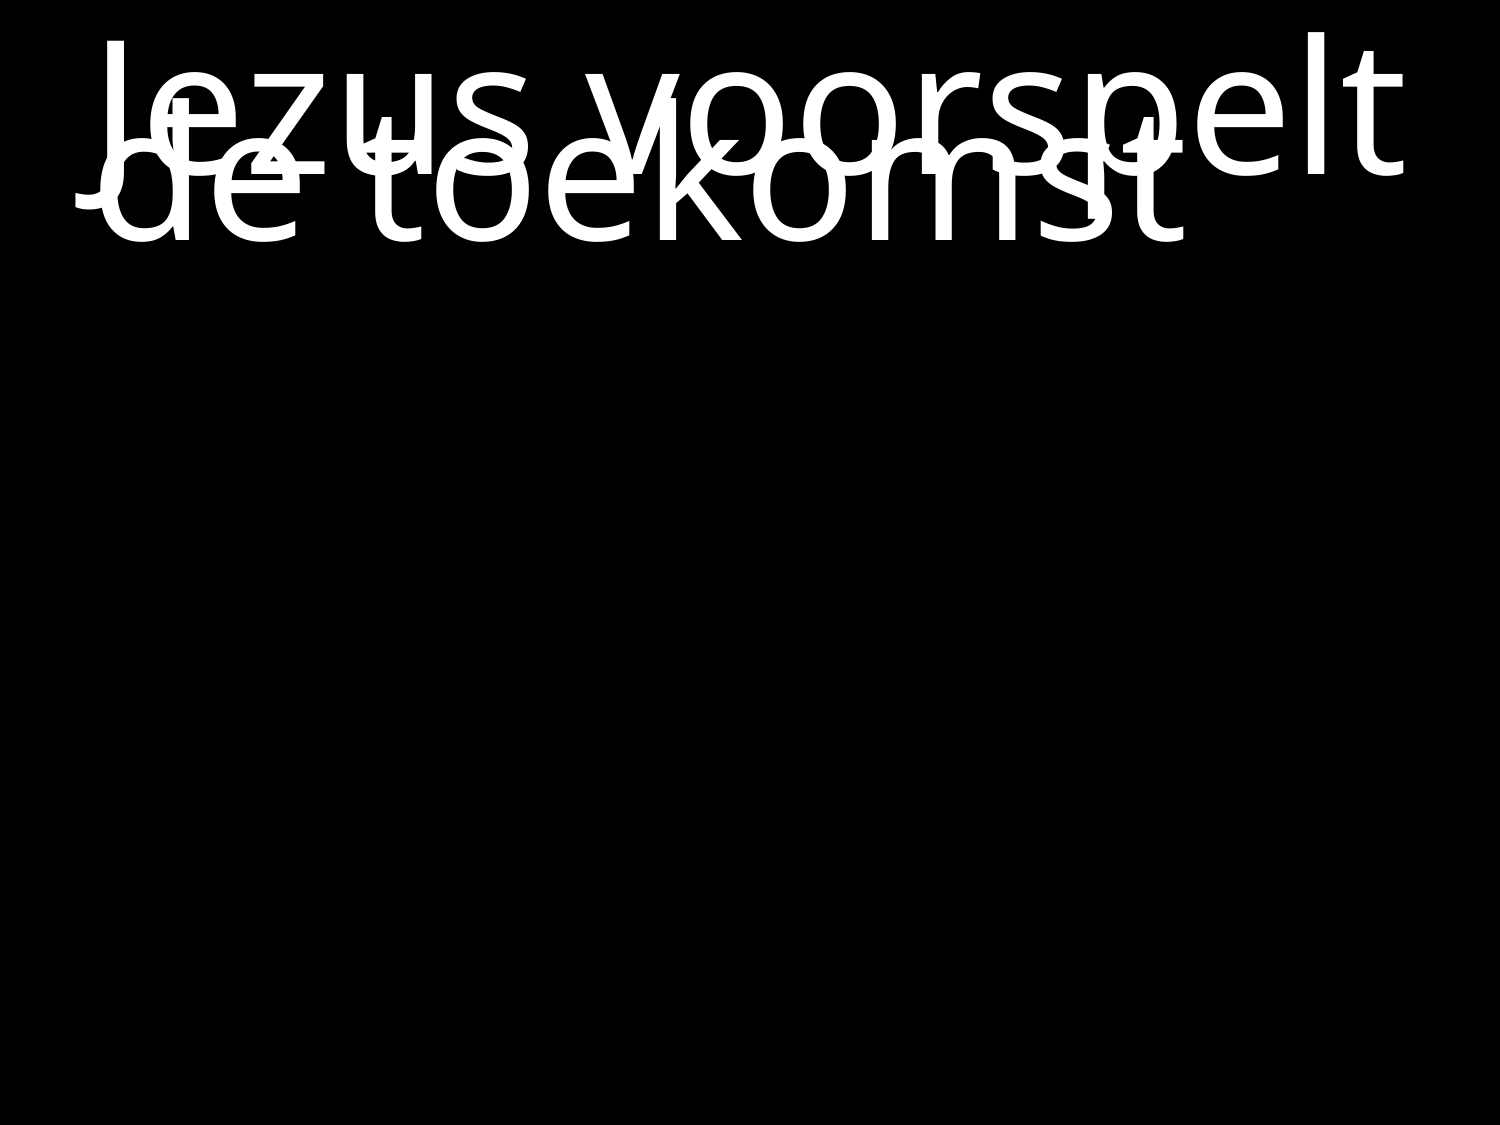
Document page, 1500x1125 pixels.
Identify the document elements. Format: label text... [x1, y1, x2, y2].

list Jezus voorspelt de toekomst [75, 45, 1425, 1005]
